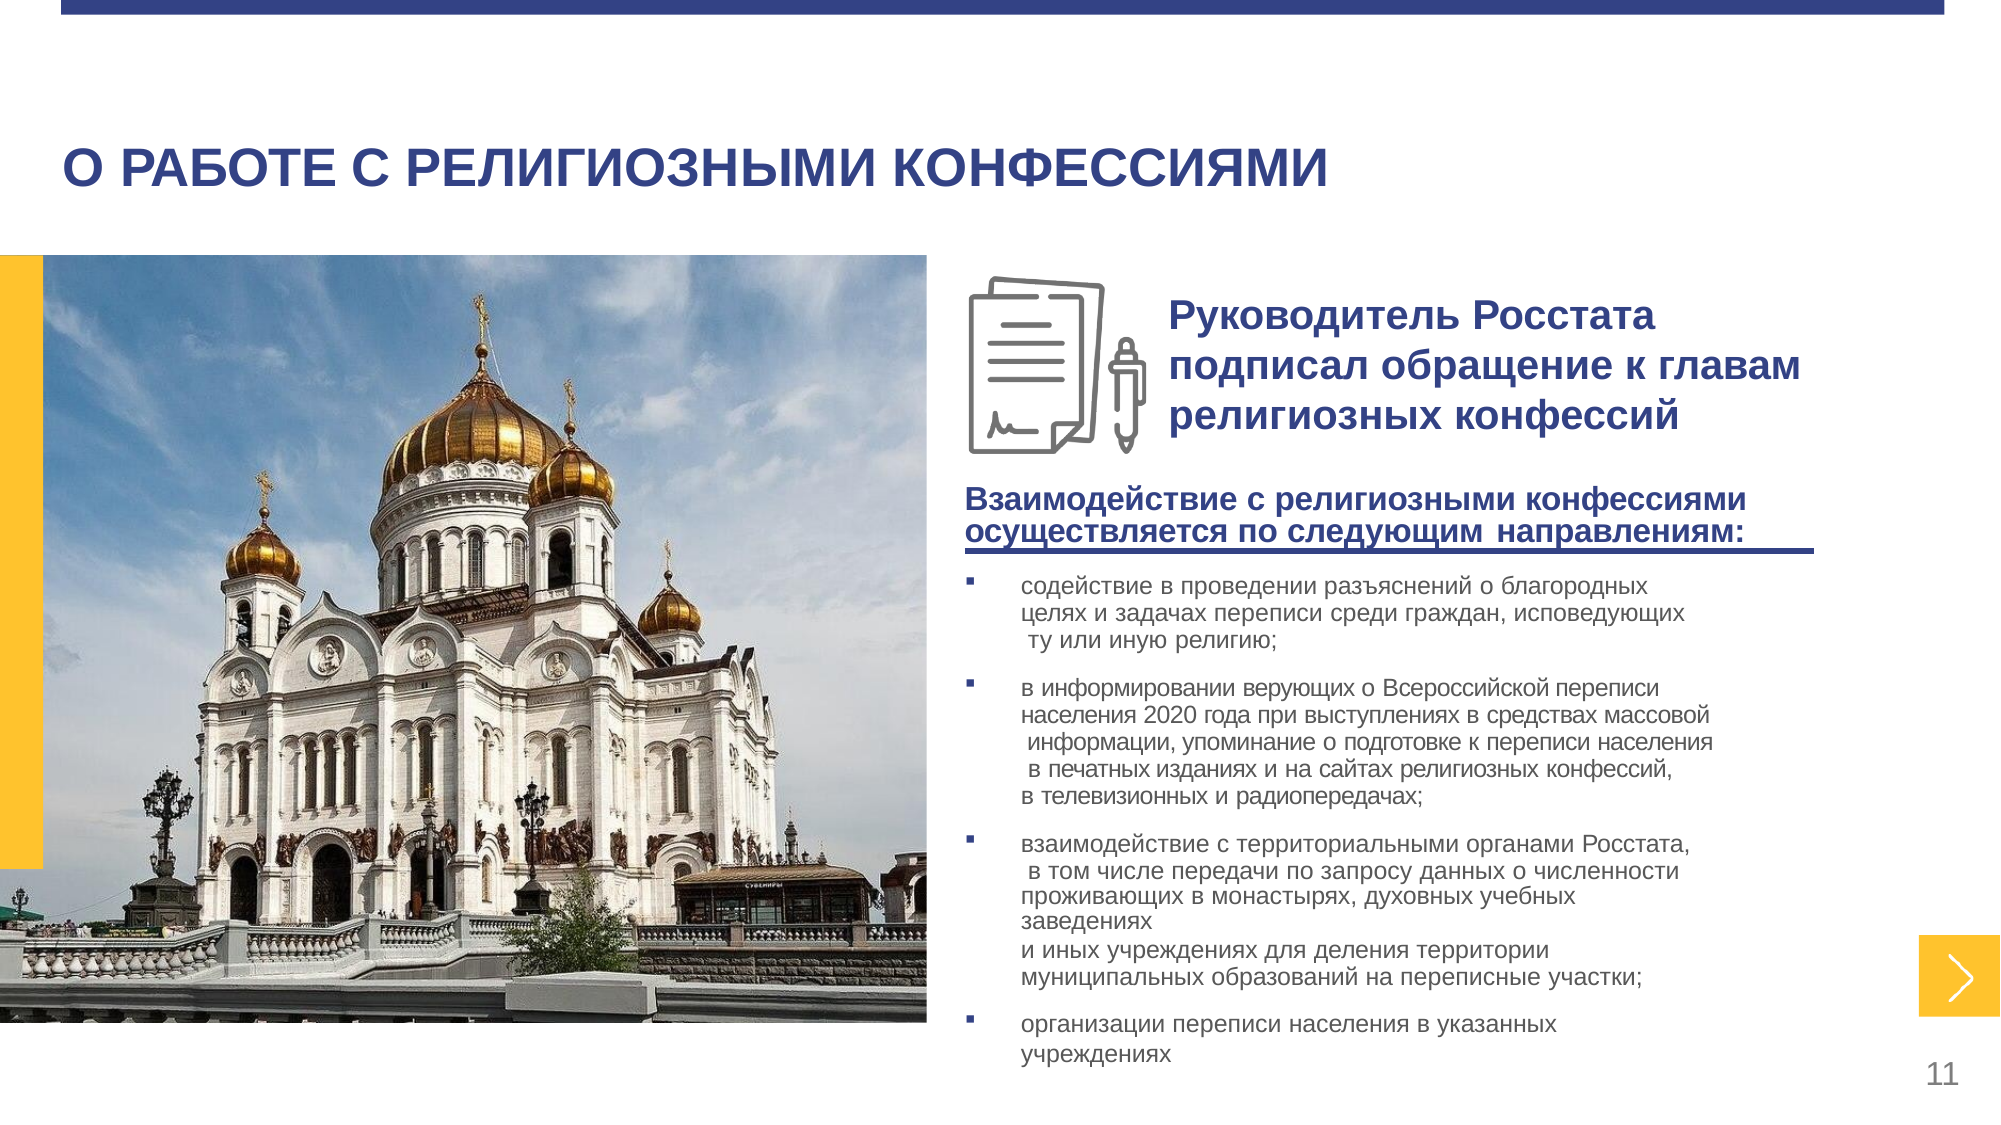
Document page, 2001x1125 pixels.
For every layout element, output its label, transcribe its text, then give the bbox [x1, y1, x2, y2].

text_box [1918, 934, 2000, 1018]
slide_number 11 [1919, 1053, 1969, 1125]
text_box [61, 0, 1945, 15]
title О РАБОТЕ С РЕЛИГИОЗНЫМИ КОНФЕССИЯМИ [60, 129, 1337, 320]
text_box Руководитель Росстата подписал обращение к главам религиозных конфессий Взаимодействие с религиозными конфессиями осуществляется по следующим направлениям: содействие в проведении разъяснений о благородных целях и задачах переписи среди граждан, исповедующих ту или иную религию; в информировании верующих о Всероссийской переписи населения 2020 года при выступлениях в средствах массовой информации, упоминание о подготовке к переписи населения в печатных изданиях и на сайтах религиозных конфессий, в телевизионных и радиопередачах; взаимодействие с территориальными органами Росстата, в том числе передачи по запросу данных о численности проживающих в монастырях, духовных учебных заведениях и иных учреждениях для деления территории муниципальных образований на переписные участки; организации переписи населения в указанных учреждениях [962, 285, 1805, 1068]
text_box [0, 255, 927, 1024]
